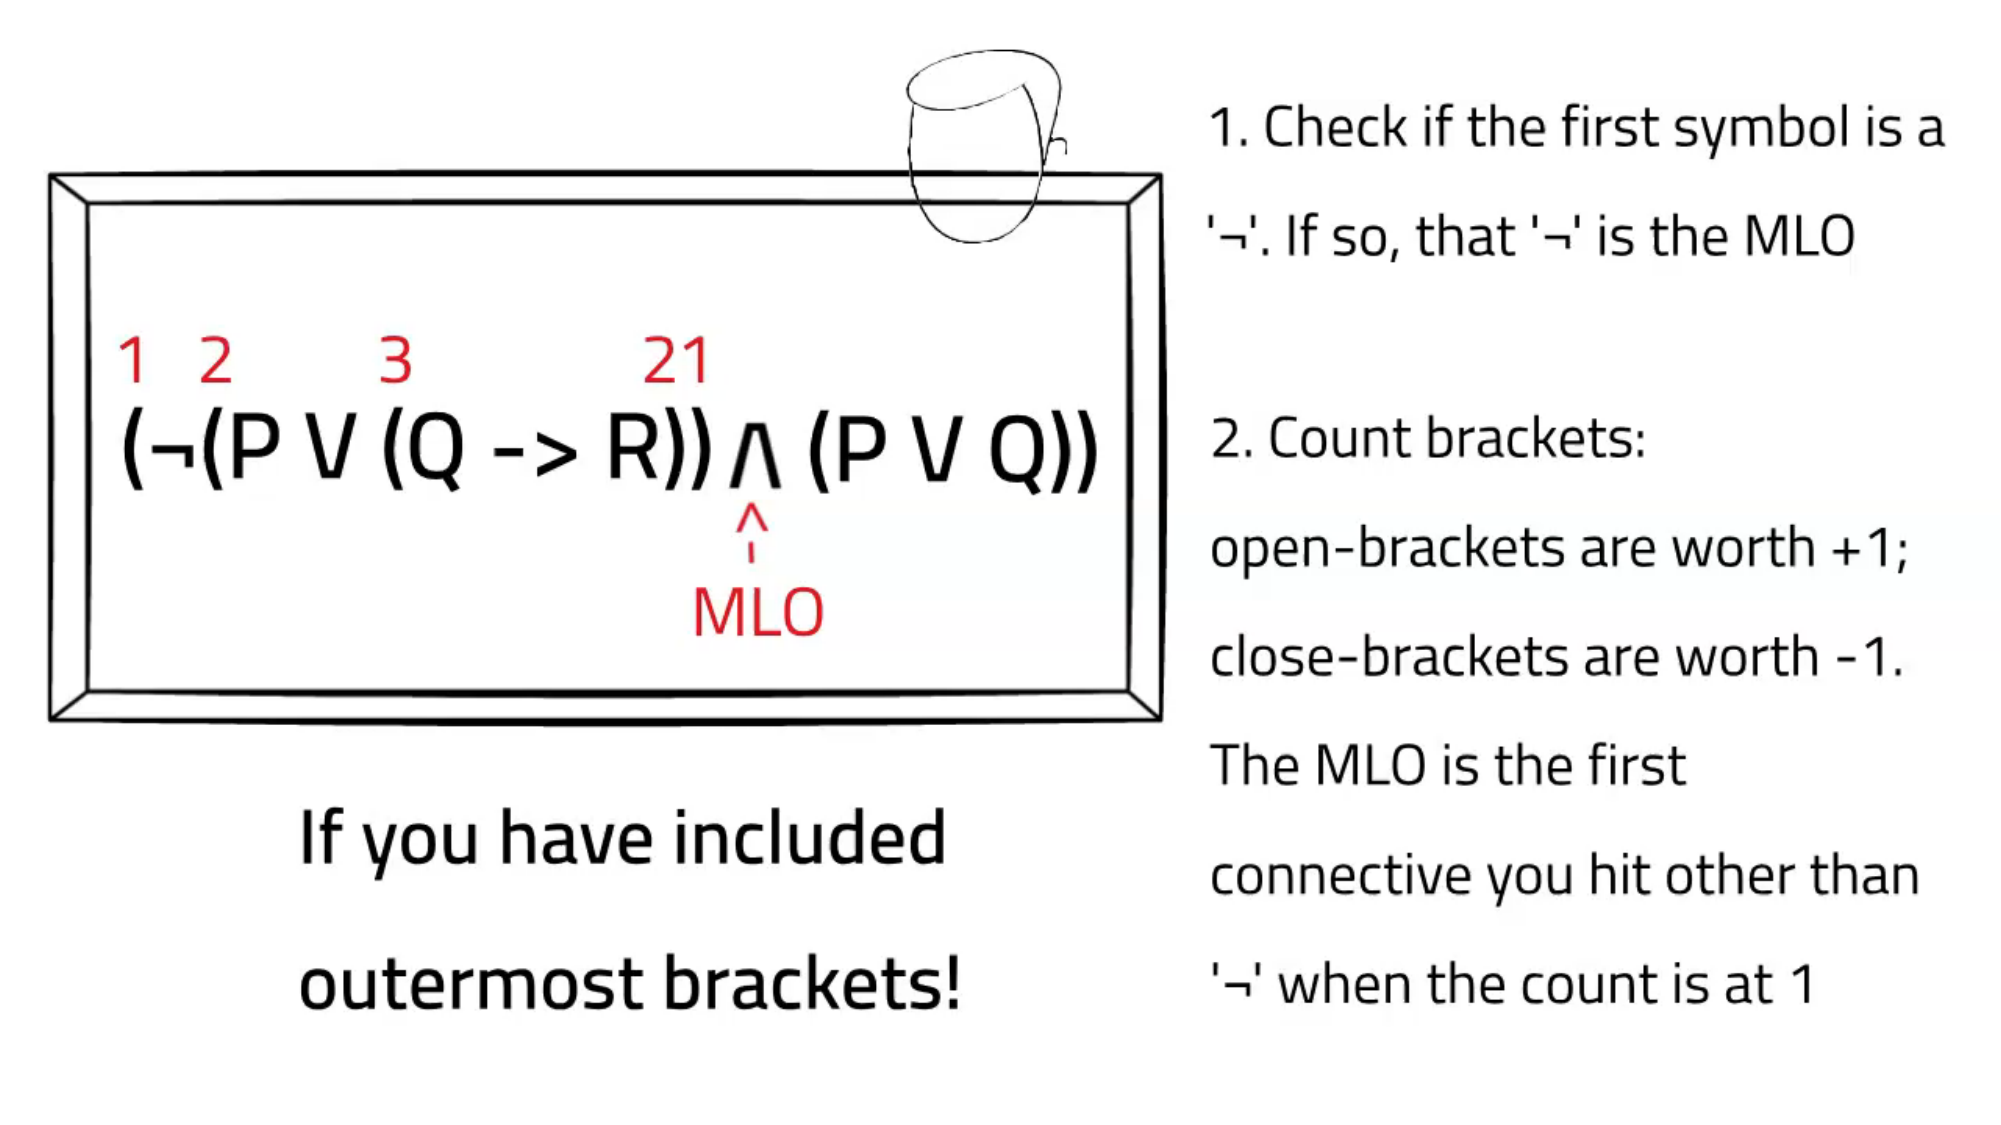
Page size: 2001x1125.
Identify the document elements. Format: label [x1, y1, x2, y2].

text_box [0, 0, 2000, 1125]
